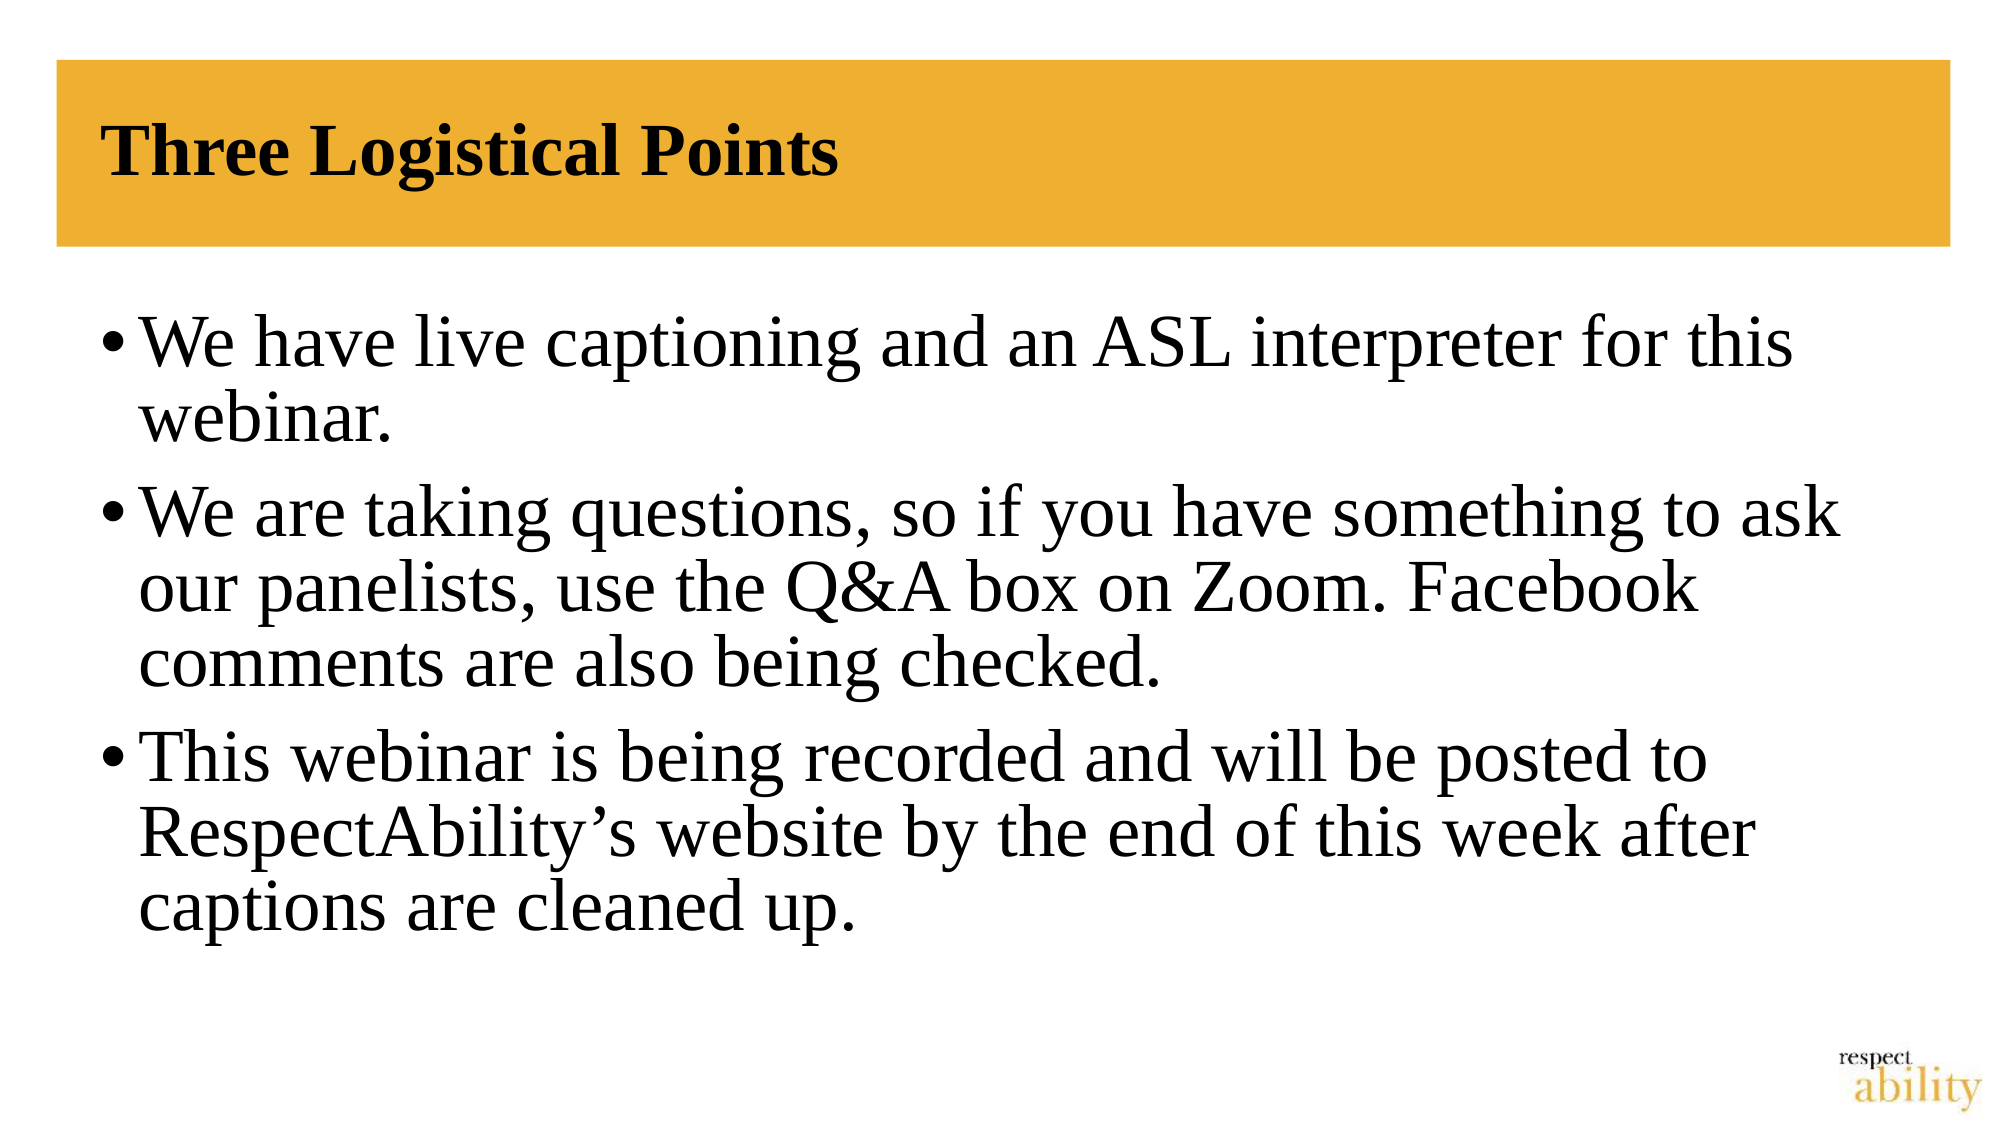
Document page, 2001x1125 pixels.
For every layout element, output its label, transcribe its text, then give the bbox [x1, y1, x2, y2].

title Three Logistical Points [85, 59, 1811, 247]
picture [1839, 1042, 1982, 1120]
list We have live captioning and an ASL interpreter for this webinar. We are taking questions, so if you have something to ask our panelists, use the Q&A box on Zoom. Facebook comments are also being checked. This webinar is being recorded and will be posted to RespectAbility’s website by the end of this week after captions are cleaned up. [85, 299, 1863, 1014]
